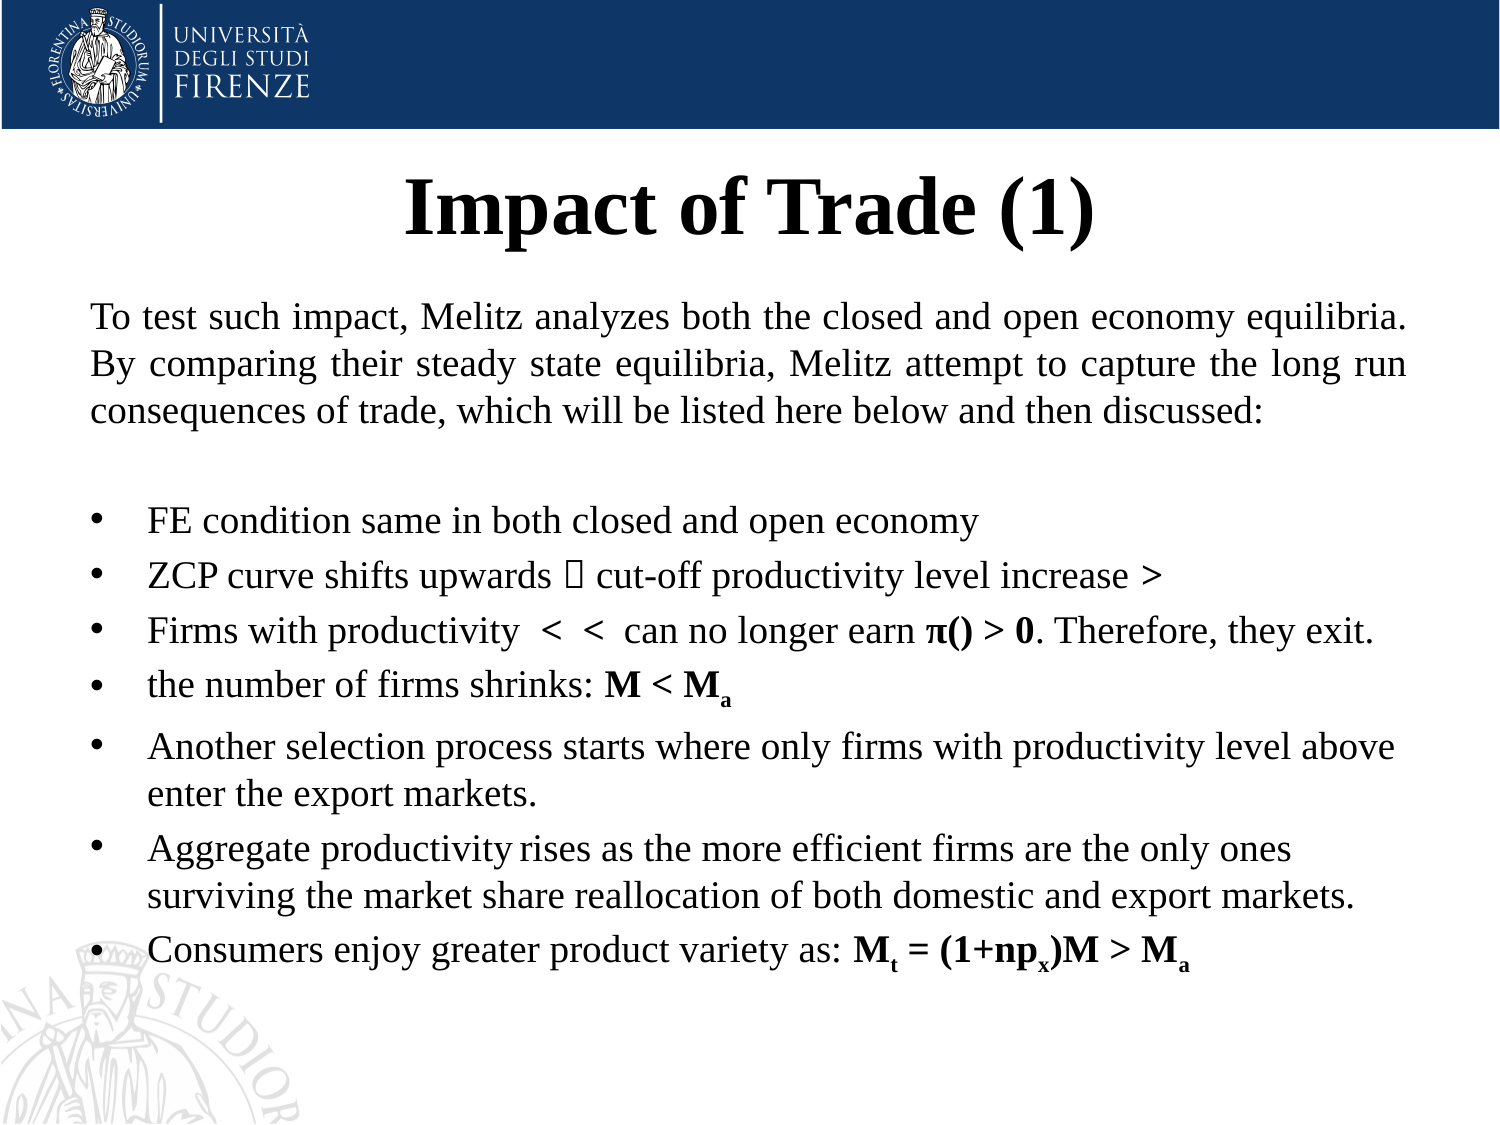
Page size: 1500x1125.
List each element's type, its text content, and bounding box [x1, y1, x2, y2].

picture [0, 0, 1500, 131]
picture [251, 846, 258, 854]
title Impact of Trade (1) [75, 138, 1425, 264]
picture [0, 846, 355, 1125]
picture [198, 861, 210, 868]
picture [249, 861, 261, 868]
picture [326, 846, 335, 860]
picture [179, 861, 191, 868]
picture [200, 846, 207, 854]
picture [181, 846, 188, 854]
